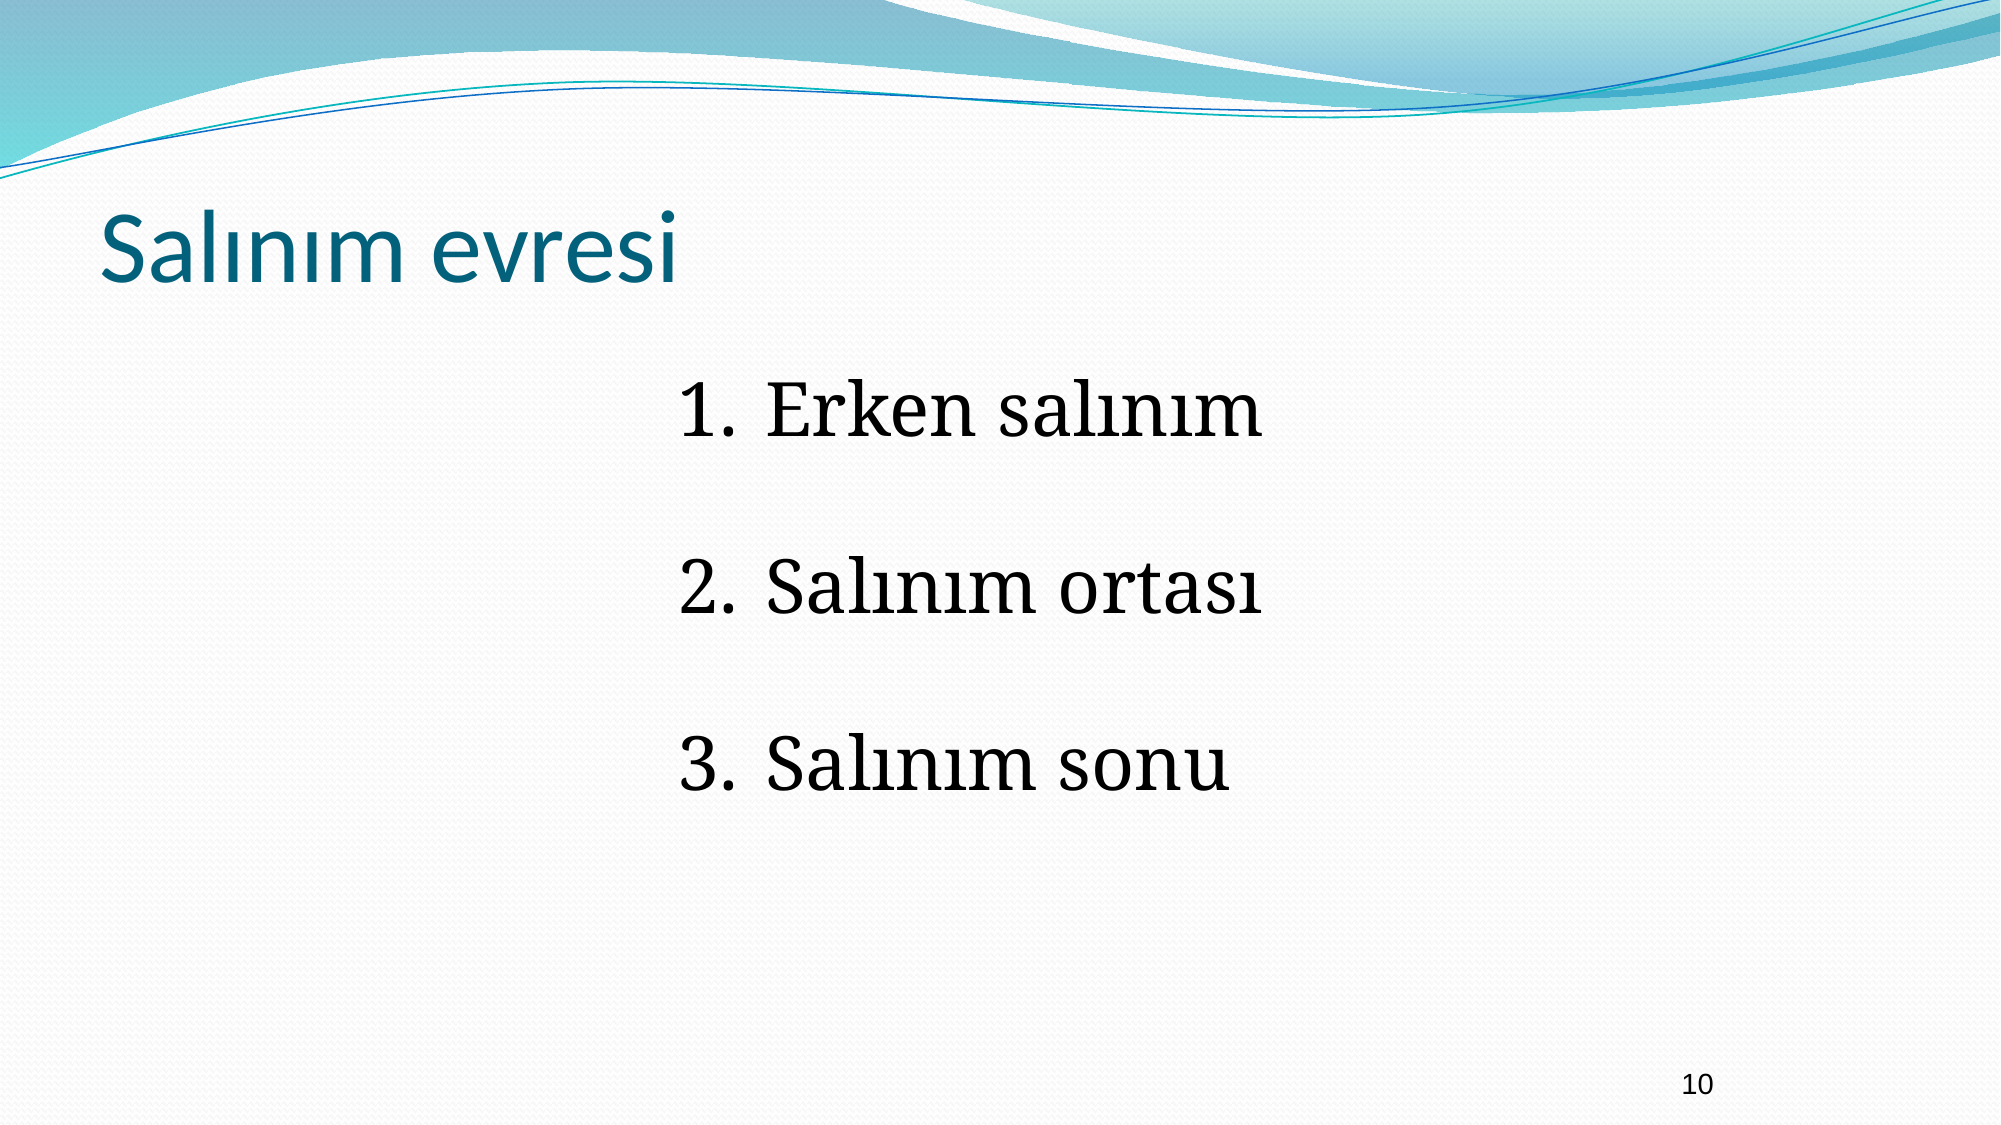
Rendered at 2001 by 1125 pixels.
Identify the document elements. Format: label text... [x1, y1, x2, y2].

title Salınım evresi [99, 115, 1900, 303]
list 1. Erken salınım 2. Salınım ortası 3. Salınım sonu [662, 282, 1338, 843]
text_box 10 [1378, 1029, 1729, 1108]
